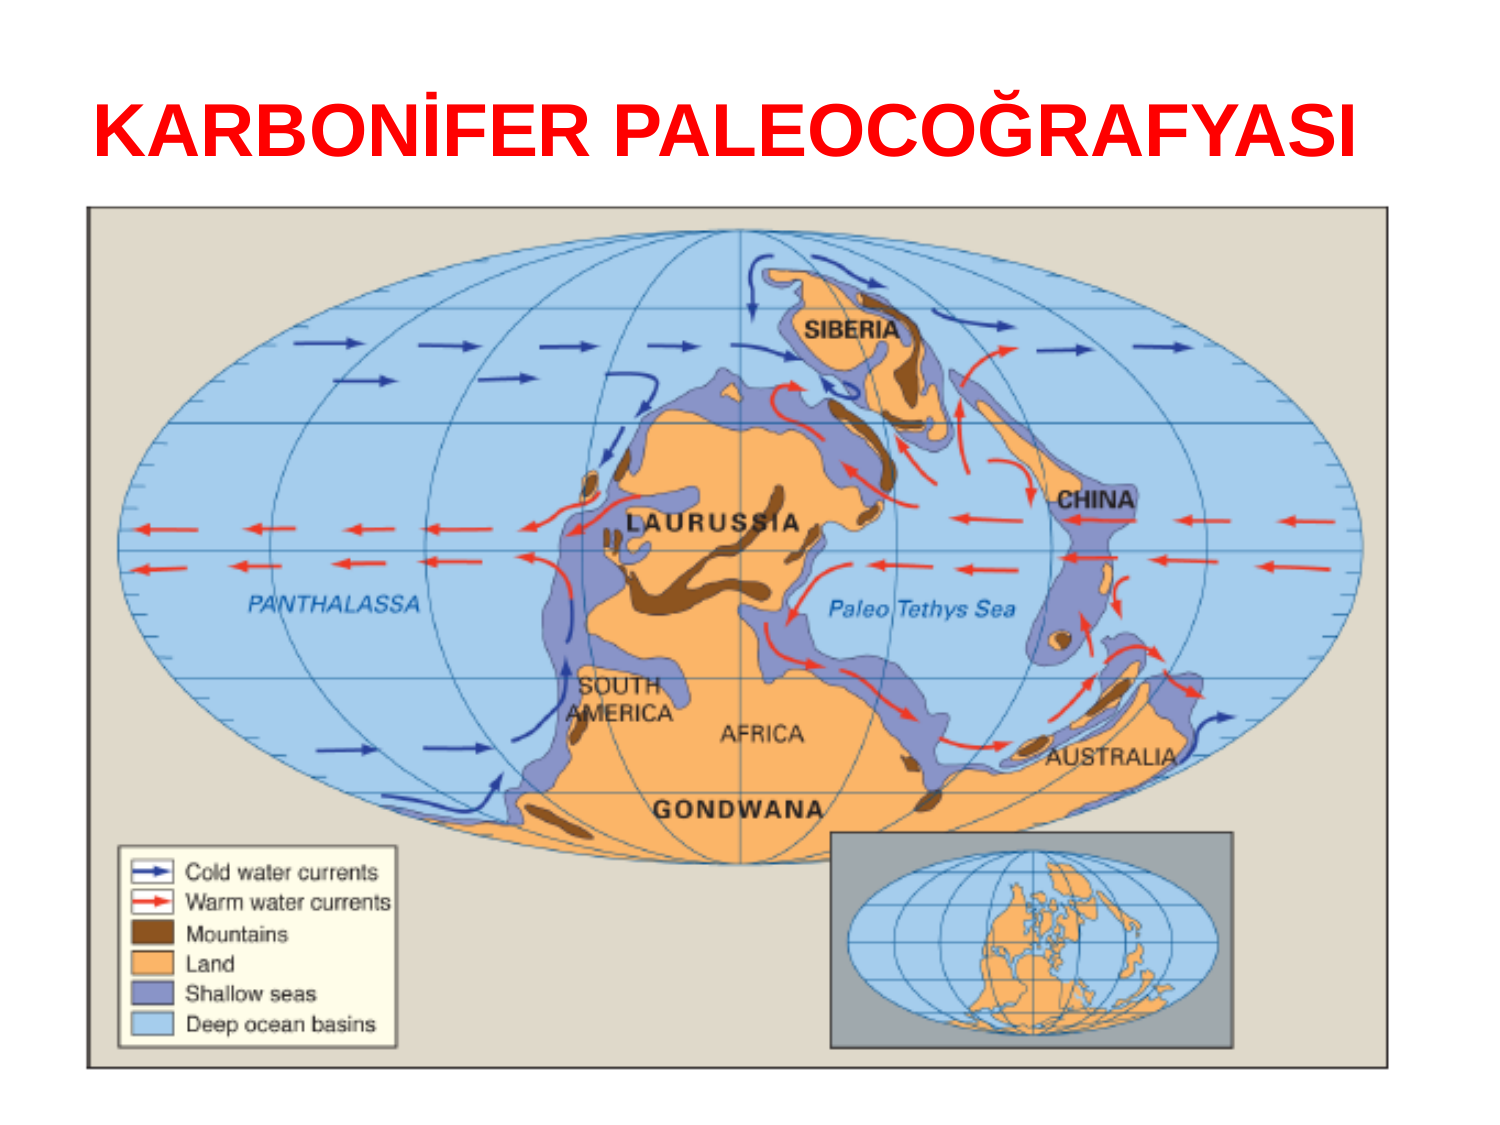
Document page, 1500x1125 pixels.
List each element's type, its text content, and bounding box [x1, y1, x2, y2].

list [76, 196, 1400, 1085]
title KARBONİFER PALEOCOĞRAFYASI [76, 0, 1376, 196]
